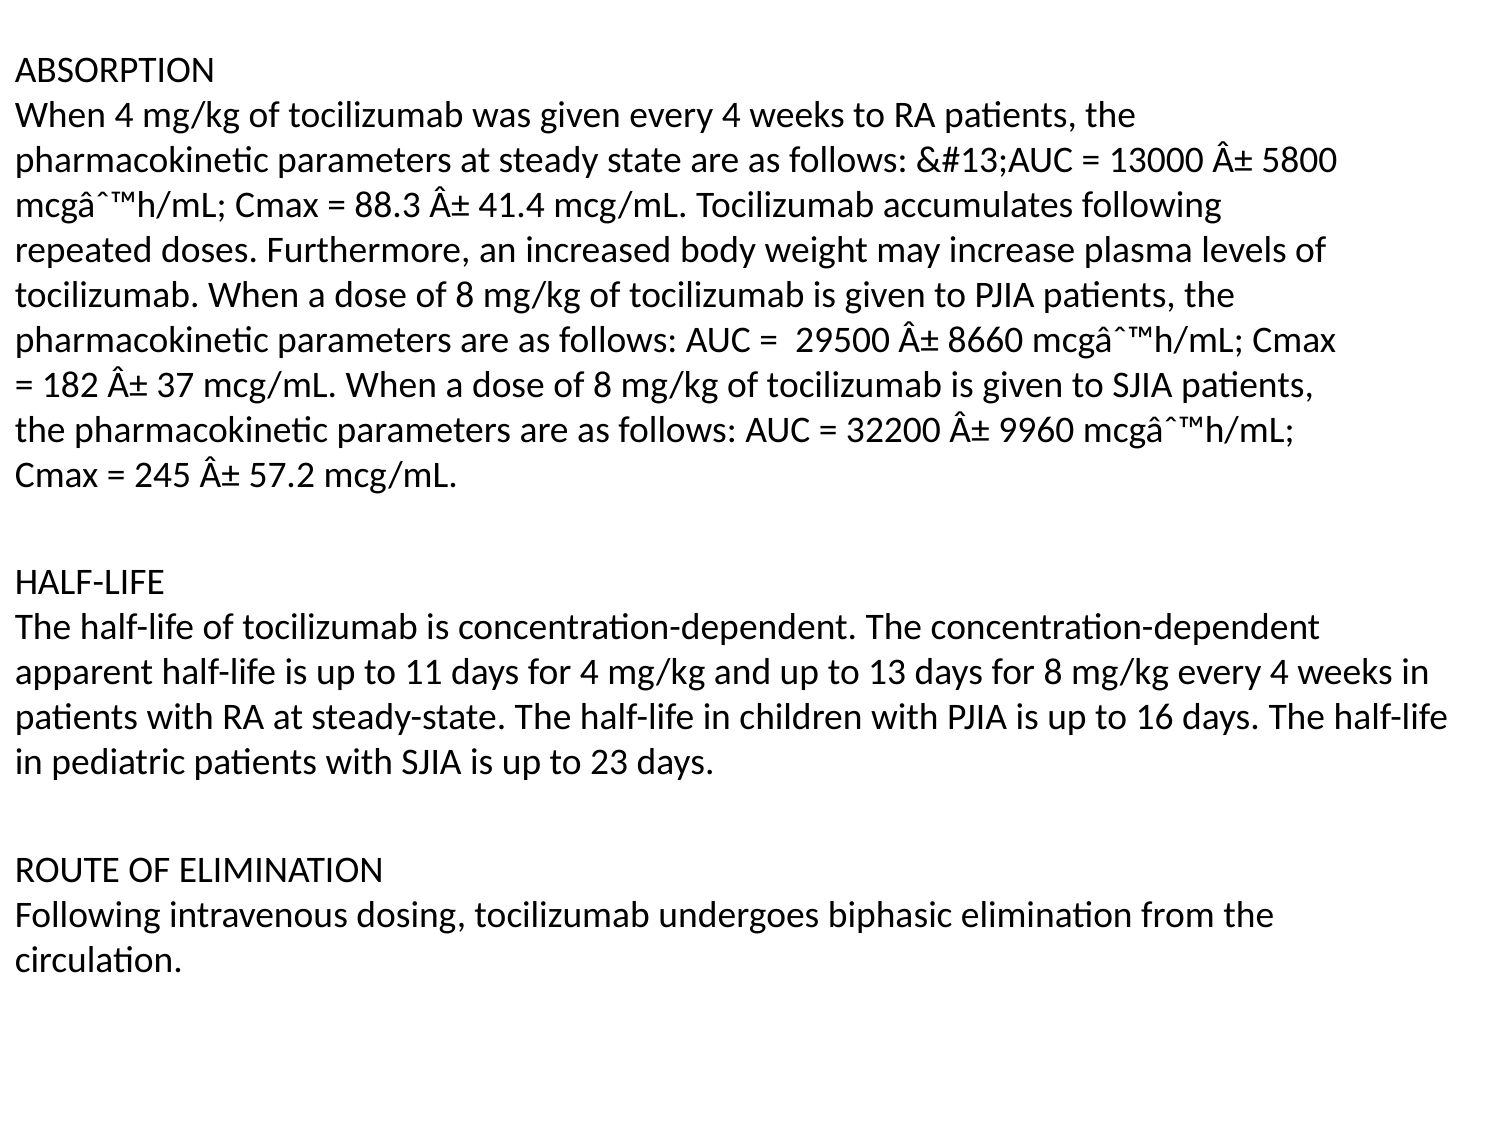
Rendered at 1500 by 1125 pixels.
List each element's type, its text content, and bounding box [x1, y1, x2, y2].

text_box ROUTE OF ELIMINATION Following intravenous dosing, tocilizumab undergoes biphasic elimination from the circulation. [0, 837, 1425, 988]
text_box HALF-LIFE The half-life of tocilizumab is concentration-dependent. The concentration-dependent apparent half-life is up to 11 days for 4 mg/kg and up to 13 days for 8 mg/kg every 4 weeks in patients with RA at steady-state. The half-life in children with PJIA is up to 16 days. The half-life in pediatric patients with SJIA is up to 23 days. [0, 549, 1475, 790]
text_box ABSORPTION When 4 mg/kg of tocilizumab was given every 4 weeks to RA patients, the pharmacokinetic parameters at steady state are as follows: &#13;AUC = 13000 Â± 5800 mcgâˆ™h/mL; Cmax = 88.3 Â± 41.4 mcg/mL. Tocilizumab accumulates following repeated doses. Furthermore, an increased body weight may increase plasma levels of tocilizumab. When a dose of 8 mg/kg of tocilizumab is given to PJIA patients, the pharmacokinetic parameters are as follows: AUC = 29500 Â± 8660 mcgâˆ™h/mL; Cmax = 182 Â± 37 mcg/mL. When a dose of 8 mg/kg of tocilizumab is given to SJIA patients, the pharmacokinetic parameters are as follows: AUC = 32200 Â± 9960 mcgâˆ™h/mL; Cmax = 245 Â± 57.2 mcg/mL. [0, 37, 1375, 503]
